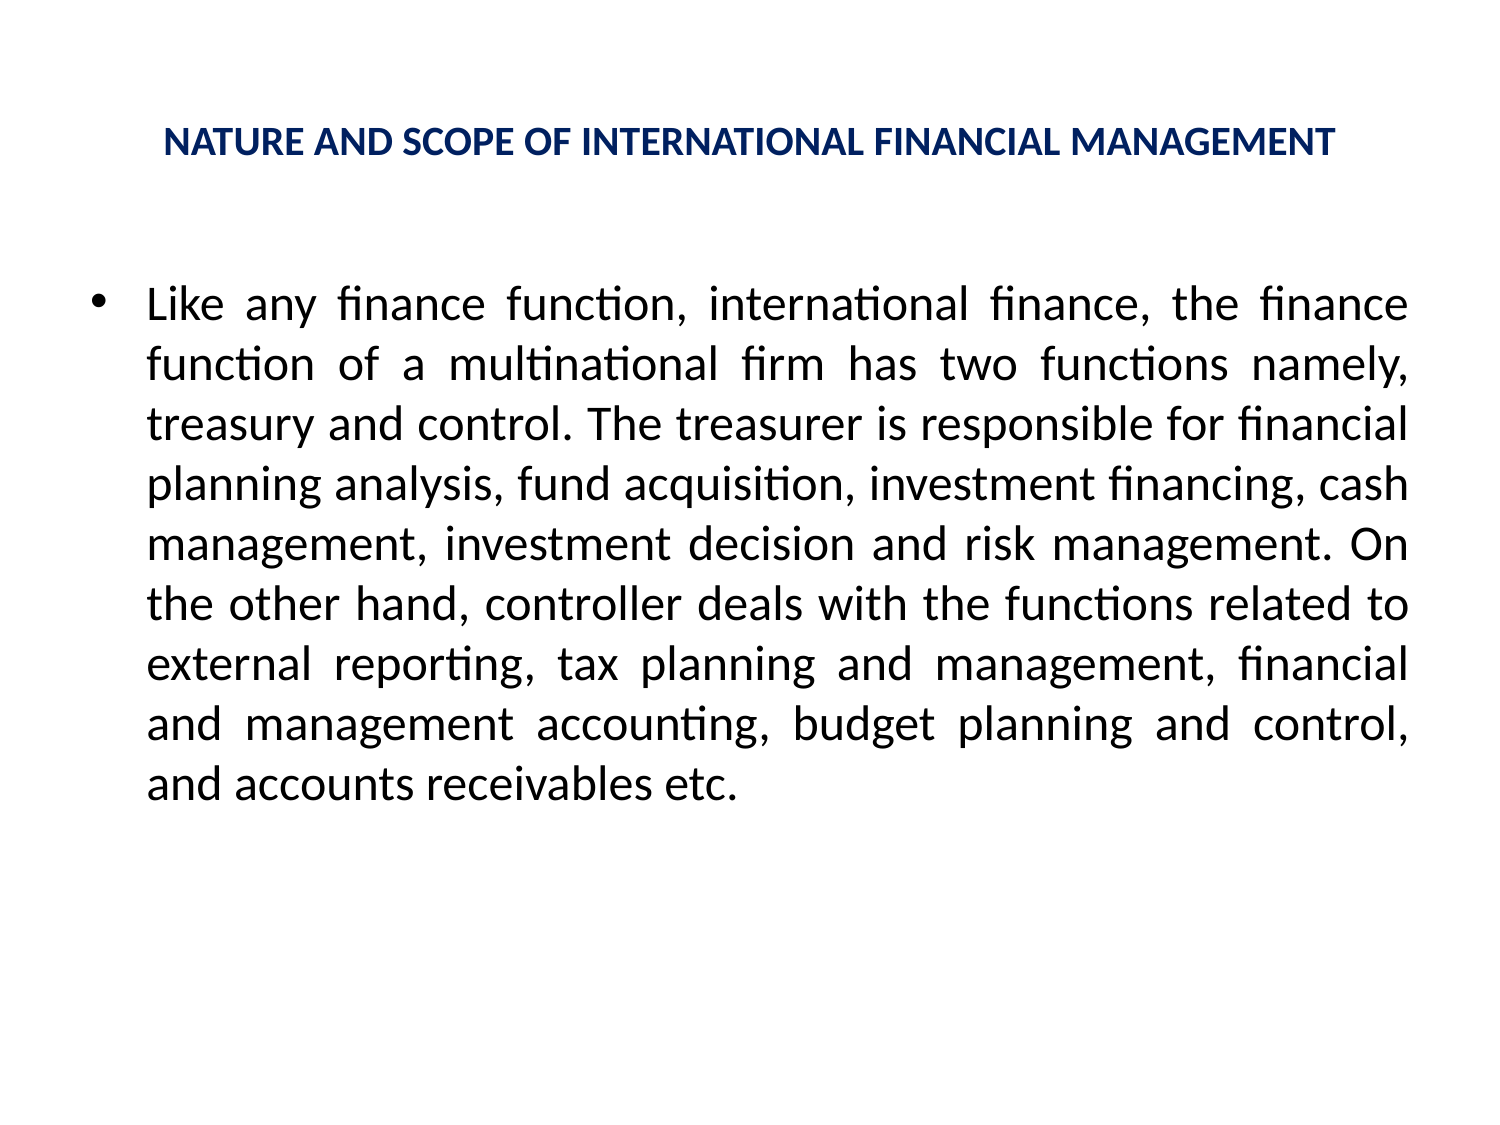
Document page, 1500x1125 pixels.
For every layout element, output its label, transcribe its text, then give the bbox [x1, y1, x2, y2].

list Like any finance function, international finance, the finance function of a multinational firm has two functions namely, treasury and control. The treasurer is responsible for financial planning analysis, fund acquisition, investment financing, cash management, investment decision and risk management. On the other hand, controller deals with the functions related to external reporting, tax planning and management, financial and management accounting, budget planning and control, and accounts receivables etc. [75, 262, 1425, 1005]
title NATURE AND SCOPE OF INTERNATIONAL FINANCIAL MANAGEMENT [75, 45, 1425, 233]
